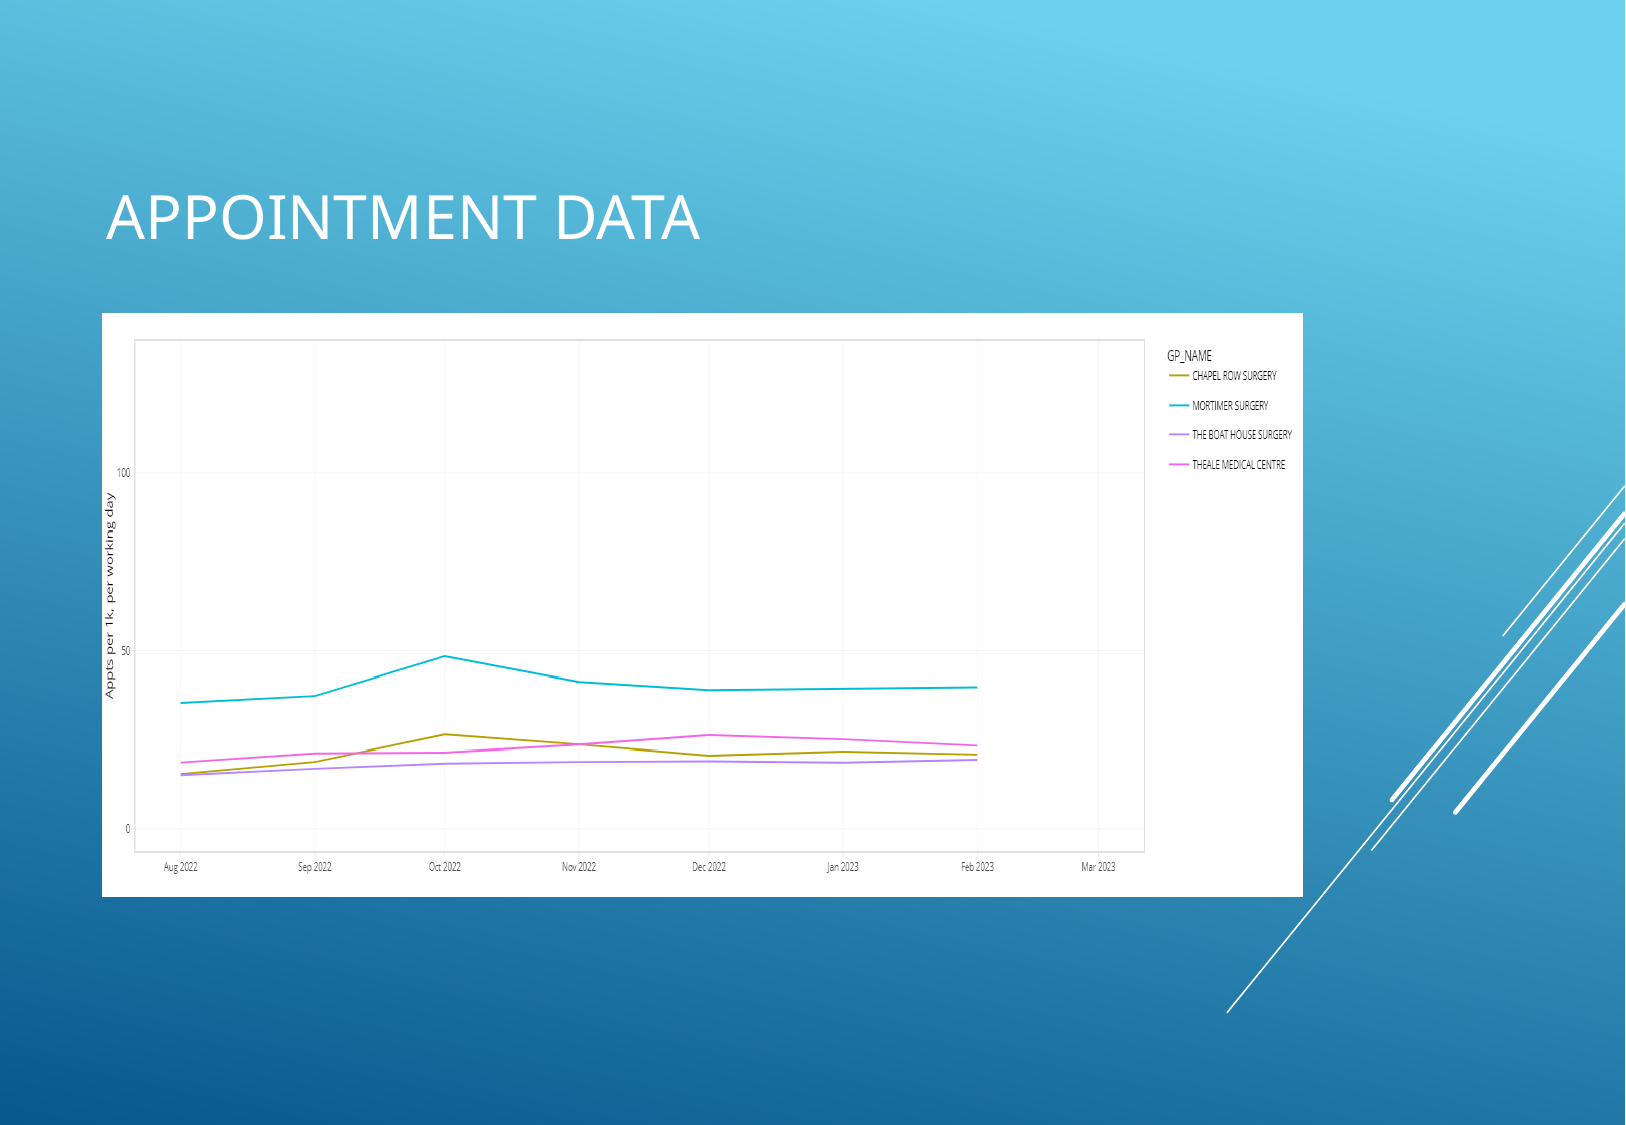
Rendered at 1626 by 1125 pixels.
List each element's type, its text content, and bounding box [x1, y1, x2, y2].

title Appointment data [91, 150, 1229, 280]
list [101, 313, 1303, 897]
